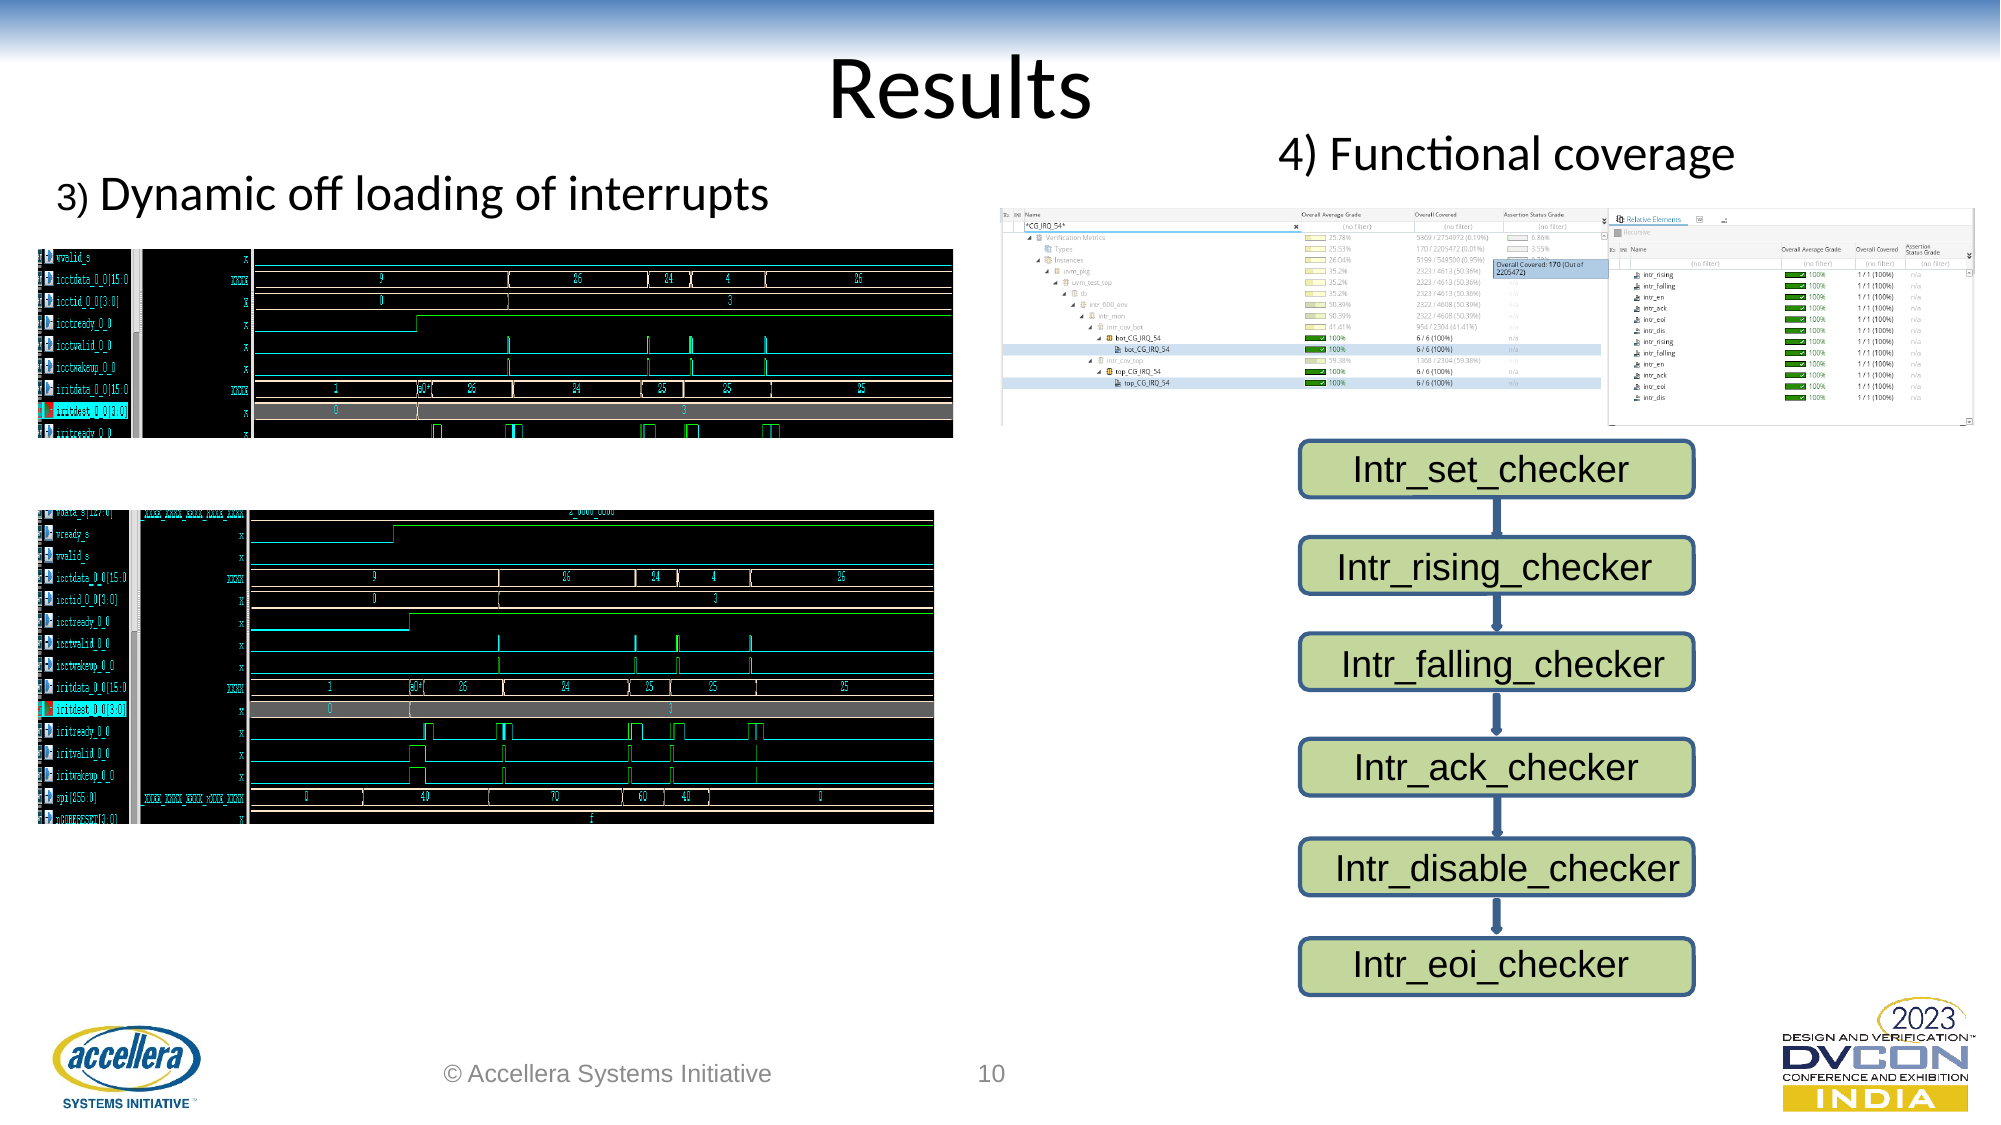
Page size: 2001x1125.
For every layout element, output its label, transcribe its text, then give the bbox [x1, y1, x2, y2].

text_box [1491, 496, 1503, 540]
text_box 3) Dynamic off loading of interrupts [41, 153, 785, 229]
picture [37, 510, 943, 824]
text_box 4) Functional coverage [1263, 112, 1763, 188]
text_box Intr_rising_checker [1321, 535, 1672, 596]
picture [48, 1021, 204, 1112]
text_box [1503, 534, 1696, 596]
title Results [60, 0, 1861, 177]
text_box [1297, 631, 1495, 693]
slide_number 10 [800, 1042, 1184, 1103]
text_box [1502, 737, 1696, 798]
text_box [1297, 736, 1493, 798]
text_box [1501, 439, 1696, 500]
text_box Intr_set_checker [1337, 437, 1688, 498]
picture [999, 208, 1976, 426]
text_box [1491, 795, 1503, 839]
text_box Intr_disable_checker [1320, 836, 1708, 897]
text_box [1490, 692, 1503, 736]
text_box [1297, 836, 1686, 898]
text_box [1297, 438, 1492, 500]
picture [1782, 996, 1976, 1112]
text_box [1297, 936, 1696, 998]
text_box Intr_eoi_checker [1337, 932, 1688, 993]
footer © Accellera Systems Initiative [366, 1042, 800, 1103]
text_box [1297, 534, 1491, 596]
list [37, 249, 962, 438]
text_box Intr_ack_checker [1338, 735, 1689, 796]
text_box Intr_falling_checker [1326, 632, 1702, 693]
text_box [1490, 898, 1503, 935]
text_box [1491, 593, 1503, 632]
